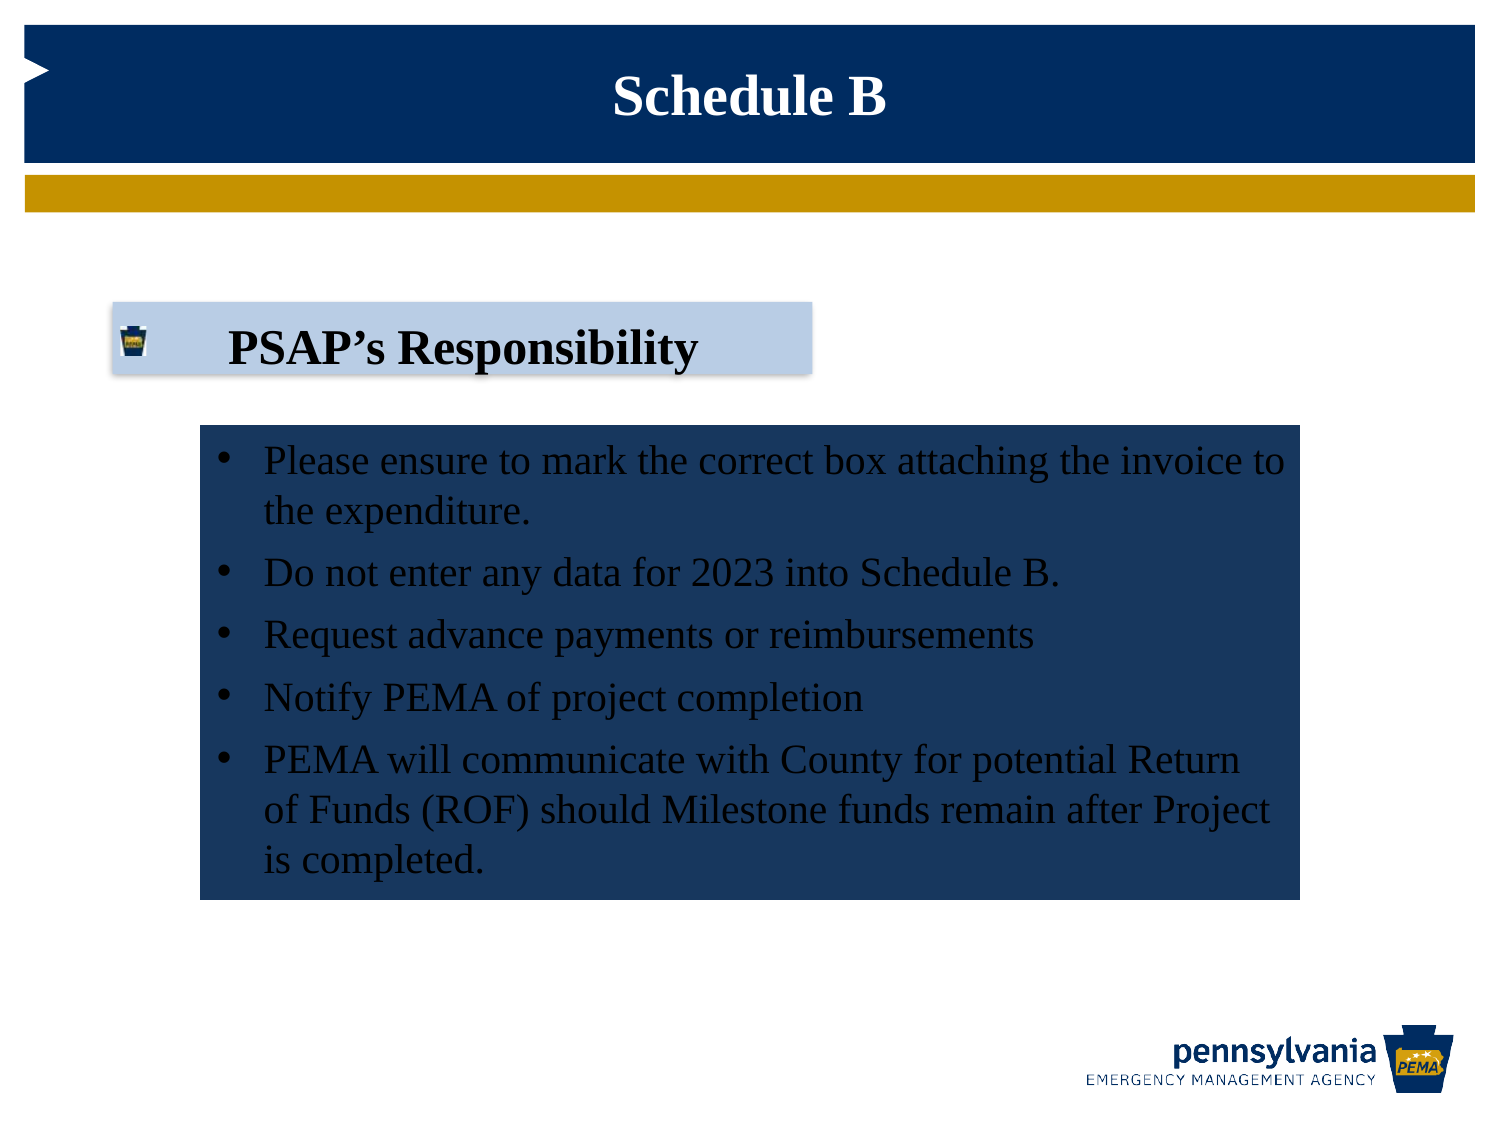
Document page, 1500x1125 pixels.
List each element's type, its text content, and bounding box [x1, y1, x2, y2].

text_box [112, 301, 813, 376]
text_box Please ensure to mark the correct box attaching the invoice to the expenditure. Do not enter any data for 2023 into Schedule B. Request advance payments or reimbursements Notify PEMA of project completion PEMA will communicate with County for potential Return of Funds (ROF) should Milestone funds remain after Project is completed. [200, 425, 1300, 900]
text_box Schedule B [24, 50, 1475, 135]
picture [1087, 1025, 1454, 1093]
